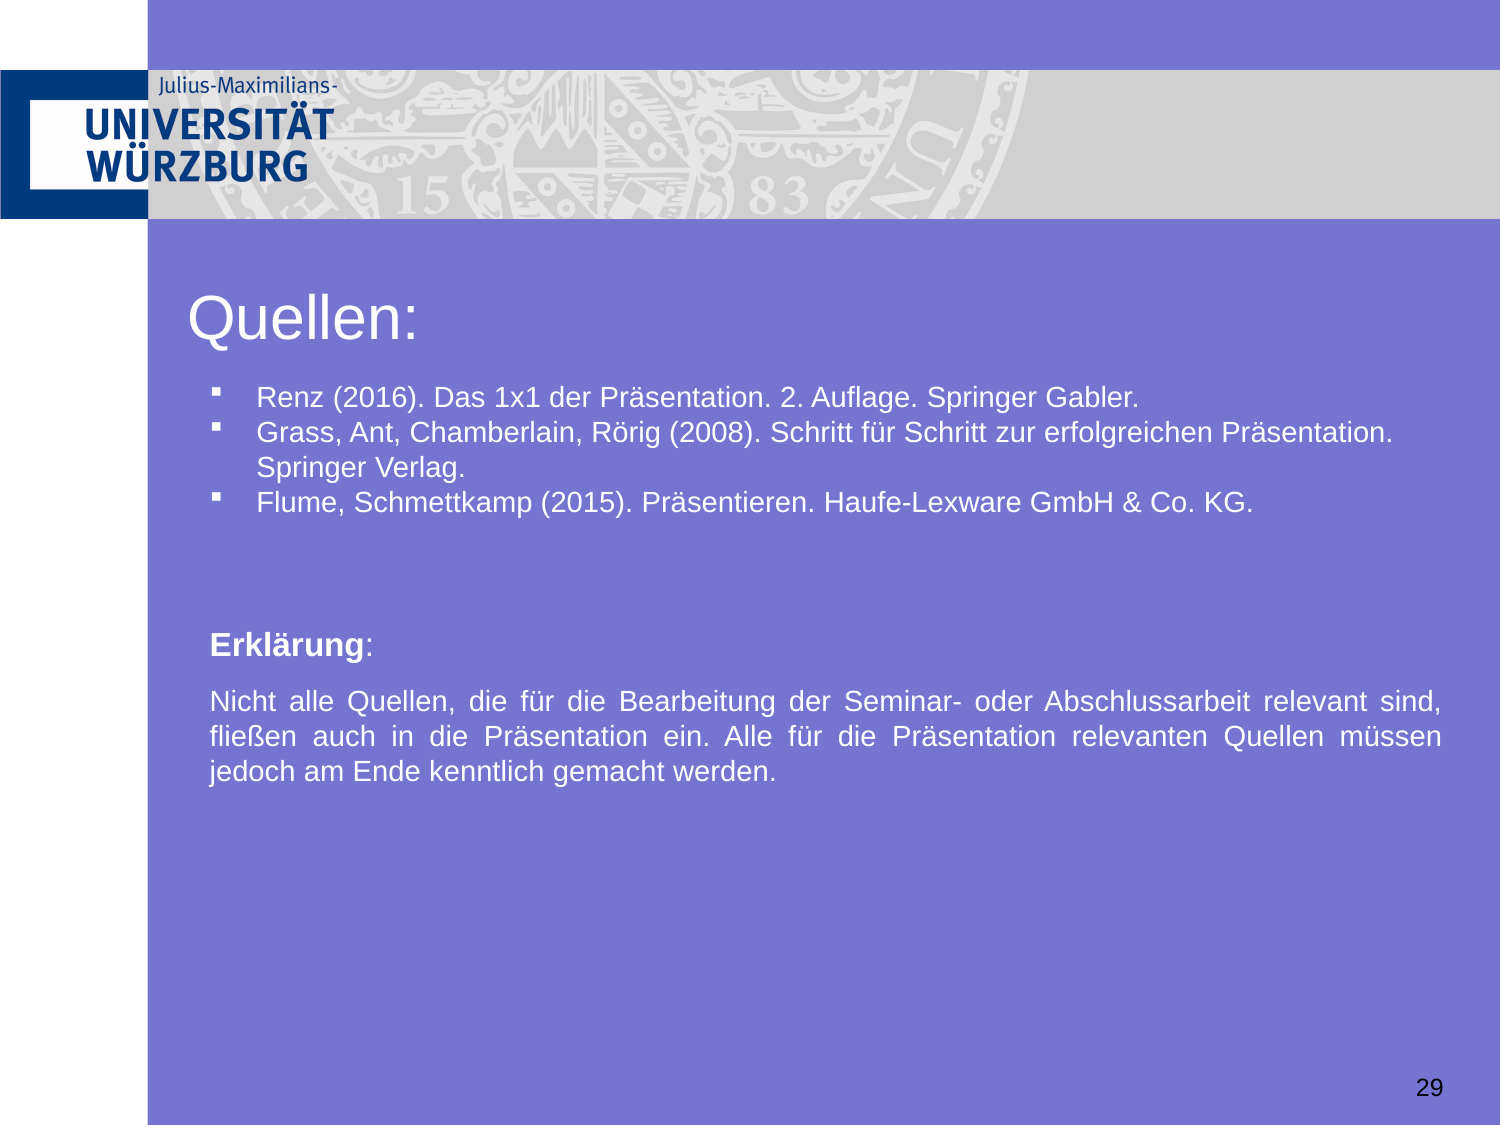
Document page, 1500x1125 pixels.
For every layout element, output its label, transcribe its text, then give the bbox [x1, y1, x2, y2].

text_box Renz (2016). Das 1x1 der Präsentation. 2. Auflage. Springer Gabler. Grass, Ant, Chamberlain, Rörig (2008). Schritt für Schritt zur erfolgreichen Präsentation. Springer Verlag. Flume, Schmettkamp (2015). Präsentieren. Haufe-Lexware GmbH & Co. KG. Erklärung: Nicht alle Quellen, die für die Bearbeitung der Seminar- oder Abschlussarbeit relevant sind, fließen auch in die Präsentation ein. Alle für die Präsentation relevanten Quellen müssen jedoch am Ende kenntlich gemacht werden. [194, 370, 1459, 865]
picture [0, 70, 1500, 219]
text_box 29 [1387, 1064, 1459, 1110]
title Quellen: [171, 231, 437, 347]
